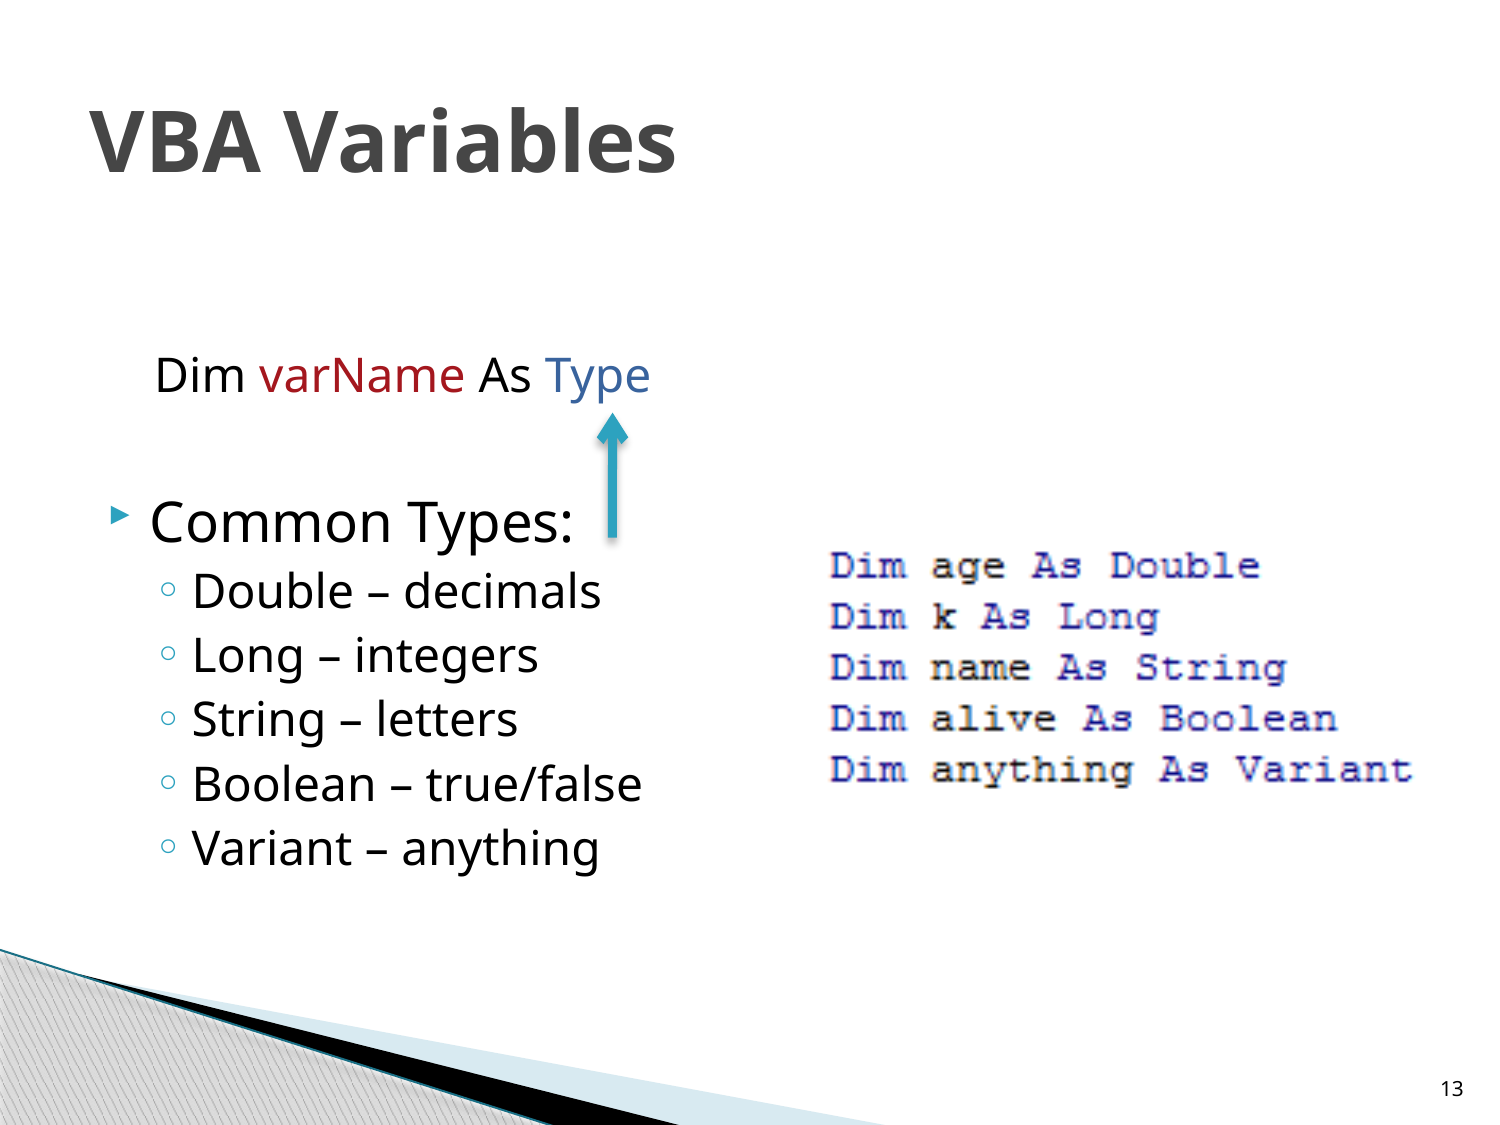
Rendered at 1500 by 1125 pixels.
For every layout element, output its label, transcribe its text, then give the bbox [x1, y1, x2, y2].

title VBA Variables [75, 45, 1425, 233]
picture [784, 512, 1476, 876]
list Dim varName As Type Common Types: Double – decimals Long – integers String – letters Boolean – true/false Variant – anything [75, 262, 813, 1005]
slide_number 13 [1418, 1051, 1479, 1112]
